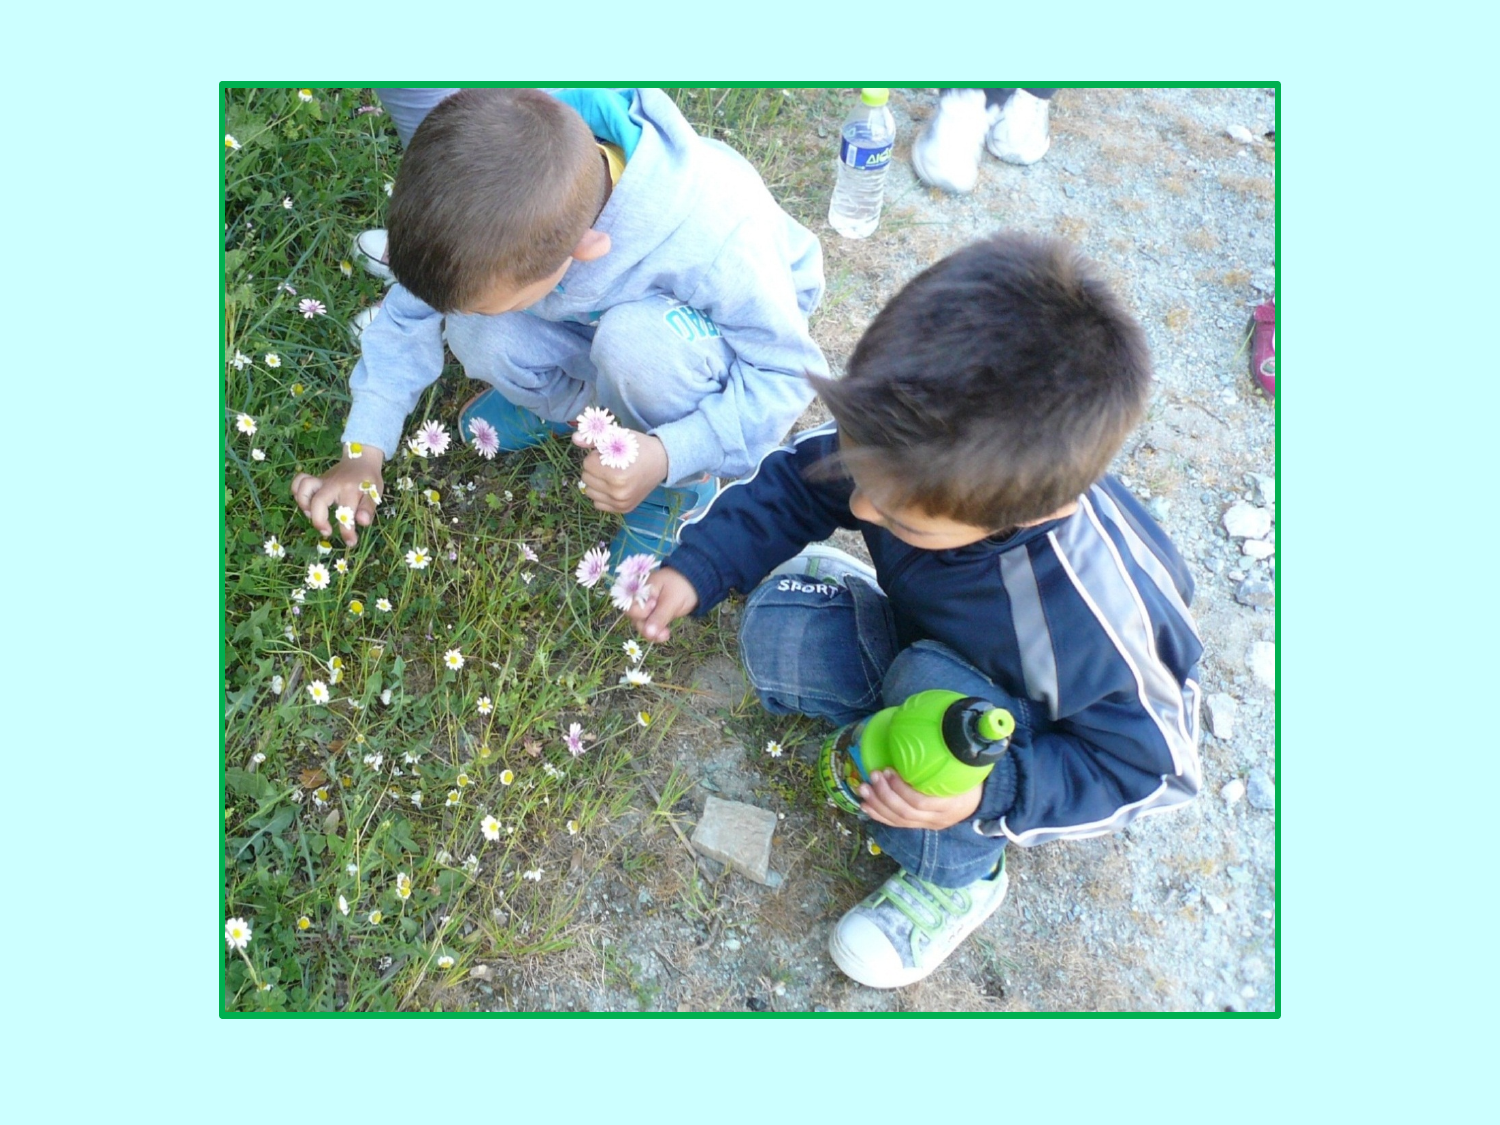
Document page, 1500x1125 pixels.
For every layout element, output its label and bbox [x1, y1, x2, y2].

picture [224, 87, 1276, 1013]
